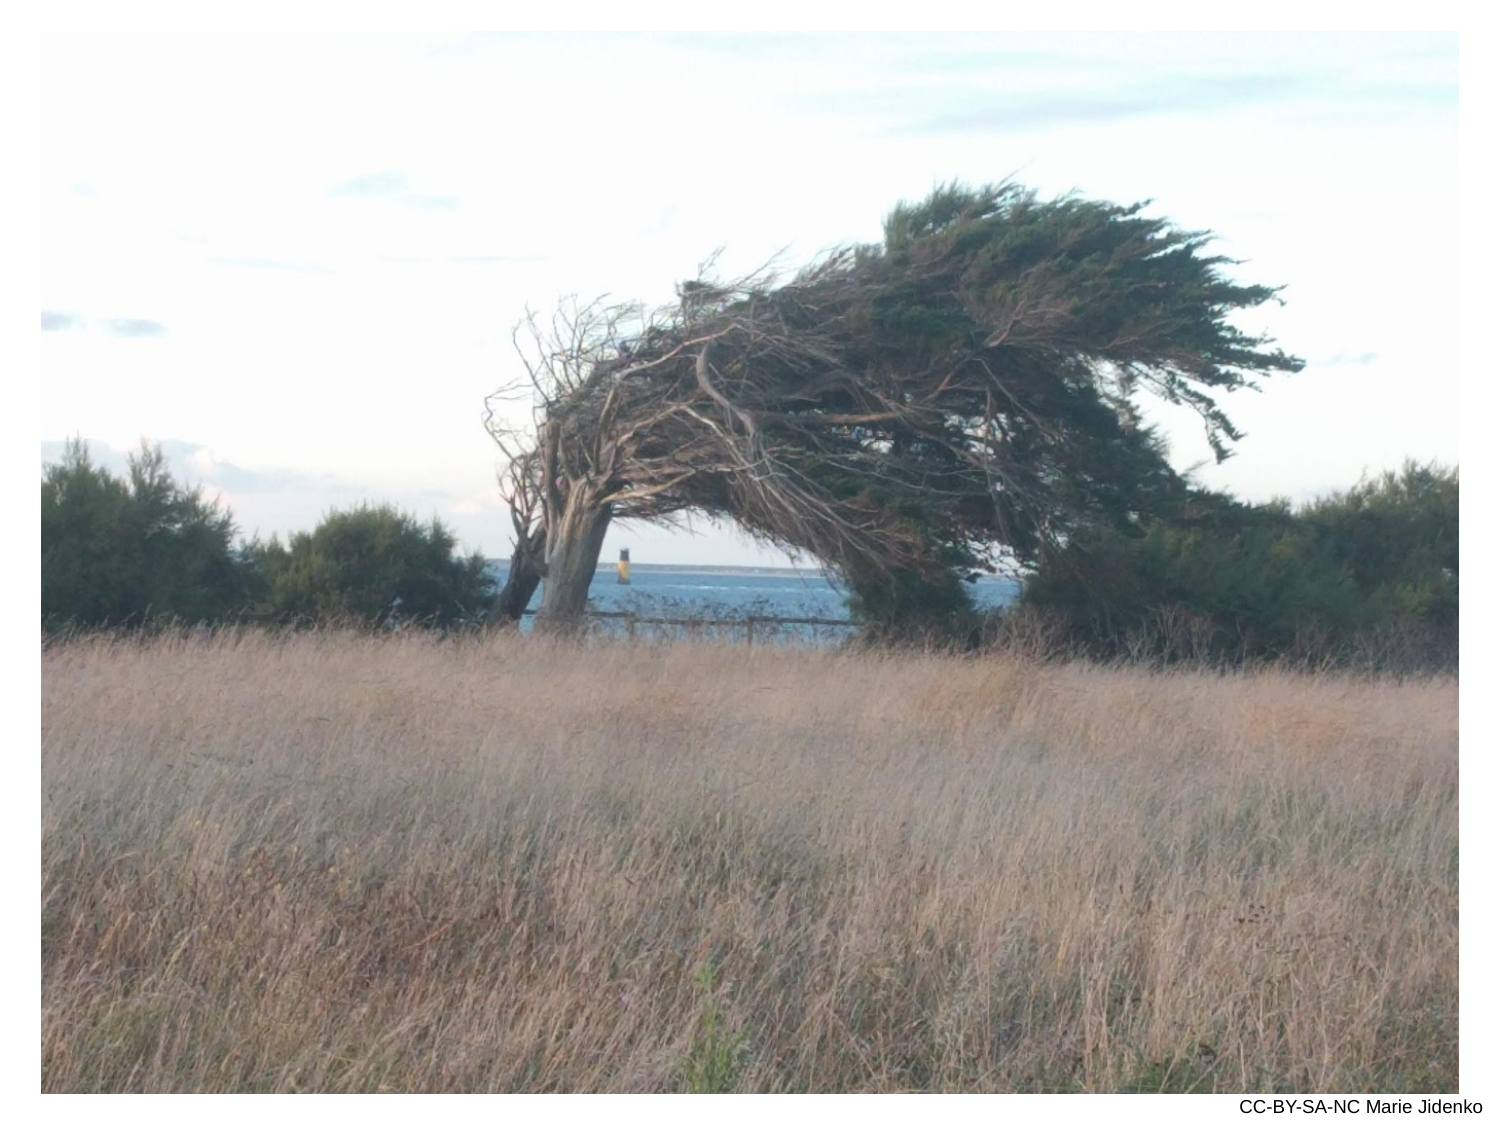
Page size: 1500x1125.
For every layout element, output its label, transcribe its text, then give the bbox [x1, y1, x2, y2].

picture [41, 30, 1459, 1095]
text_box CC-BY-SA-NC Marie Jidenko [1224, 1087, 1498, 1125]
